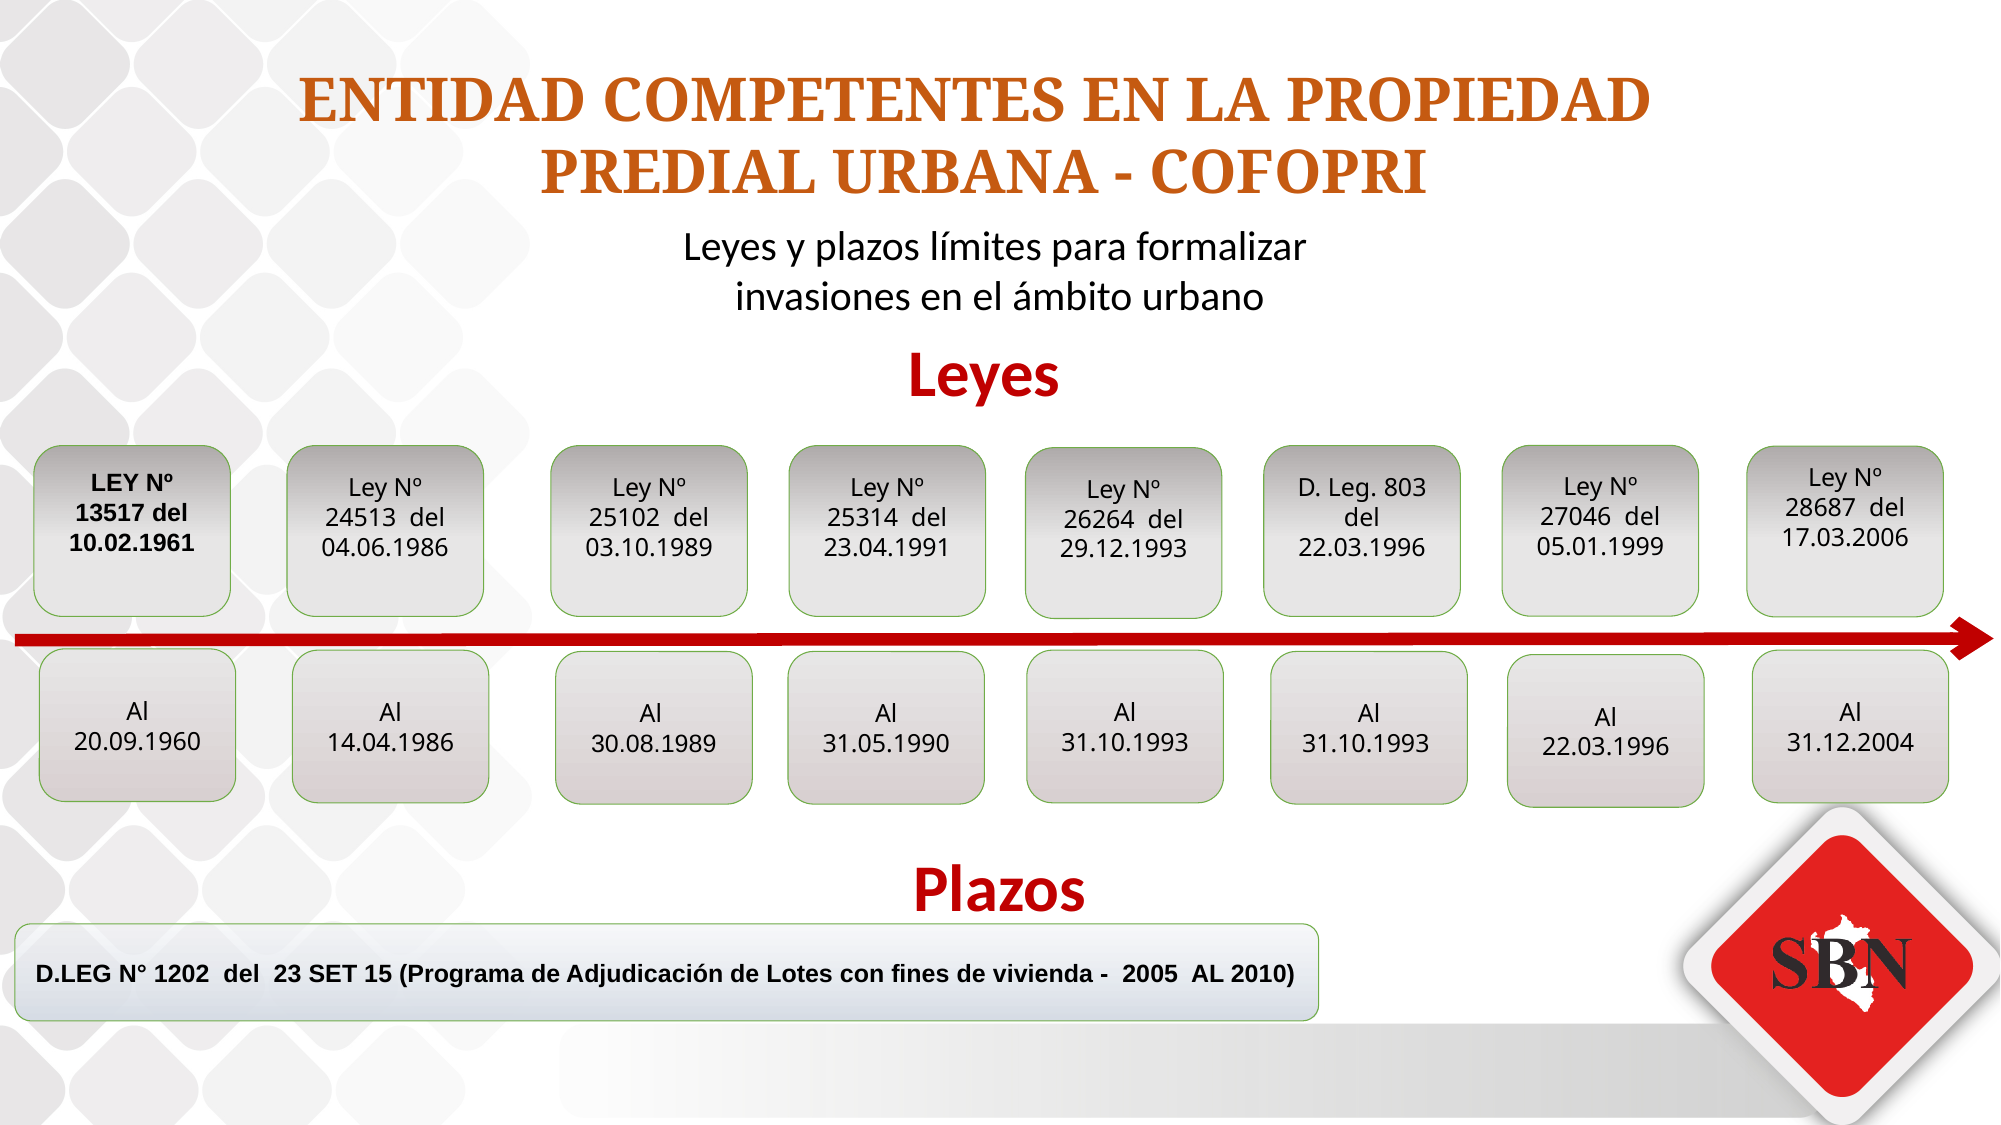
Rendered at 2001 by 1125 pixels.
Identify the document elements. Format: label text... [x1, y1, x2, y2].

text_box Ley Nº 26264 del 29.12.1993 [1024, 447, 1223, 620]
text_box Al 14.04.1986 [291, 649, 490, 804]
text_box Al 30.08.1989 [555, 650, 753, 805]
text_box Ley Nº 27046 del 05.01.1999 [1501, 444, 1700, 617]
text_box Ley Nº 25102 del 03.10.1989 [550, 445, 748, 617]
text_box Leyes y plazos límites para formalizar invasiones en el ámbito urbano [0, 211, 2000, 327]
text_box Al 31.12.2004 [1751, 649, 1950, 804]
text_box Al 31.10.1993 [1270, 650, 1468, 805]
text_box LEY Nº 13517 del 10.02.1961 [33, 445, 231, 617]
picture [0, 0, 2001, 1125]
text_box Ley Nº 24513 del 04.06.1986 [286, 445, 485, 617]
text_box Al 20.09.1960 [38, 648, 237, 803]
text_box Al 22.03.1996 [1506, 654, 1705, 808]
text_box Al 31.05.1990 [787, 650, 985, 805]
text_box ENTIDAD COMPETENTES EN LA PROPIEDAD PREDIAL URBANA - COFOPRI [99, 53, 1870, 286]
text_box Ley Nº 25314 del 23.04.1991 [788, 445, 987, 617]
text_box D. Leg. 803 del 22.03.1996 [1263, 445, 1461, 617]
text_box Plazos [808, 837, 1192, 923]
text_box Leyes [834, 322, 1135, 418]
text_box Ley Nº 28687 del 17.03.2006 [1746, 445, 1944, 618]
text_box D.LEG N° 1202 del 23 SET 15 (Programa de Adjudicación de Lotes con fines de vivienda - 2005 AL 2010) [14, 923, 1320, 1022]
text_box Al 31.10.1993 [1026, 649, 1224, 804]
